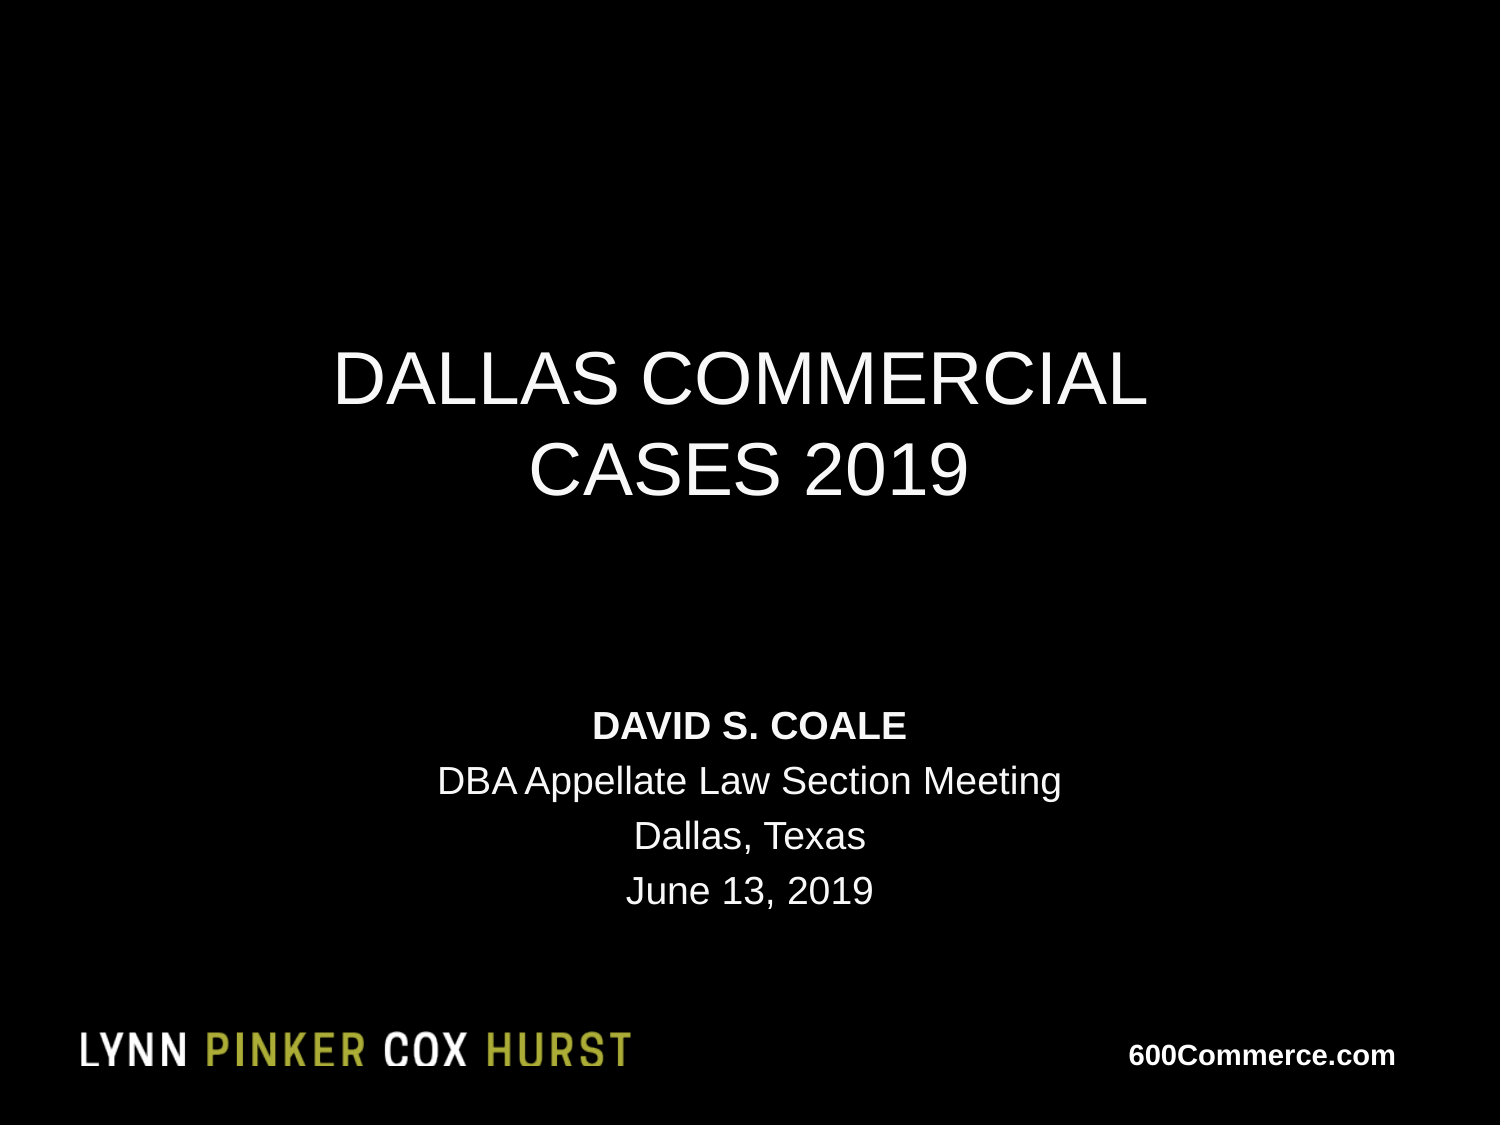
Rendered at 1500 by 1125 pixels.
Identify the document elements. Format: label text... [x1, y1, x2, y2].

subtitle DAVID S. COALE DBA Appellate Law Section Meeting Dallas, Texas June 13, 2019 [225, 637, 1275, 925]
picture [80, 1031, 631, 1067]
title DALLAS COMMERCIAL CASES 2019 [0, 349, 1500, 591]
text_box 600Commerce.com [1025, 1024, 1500, 1084]
